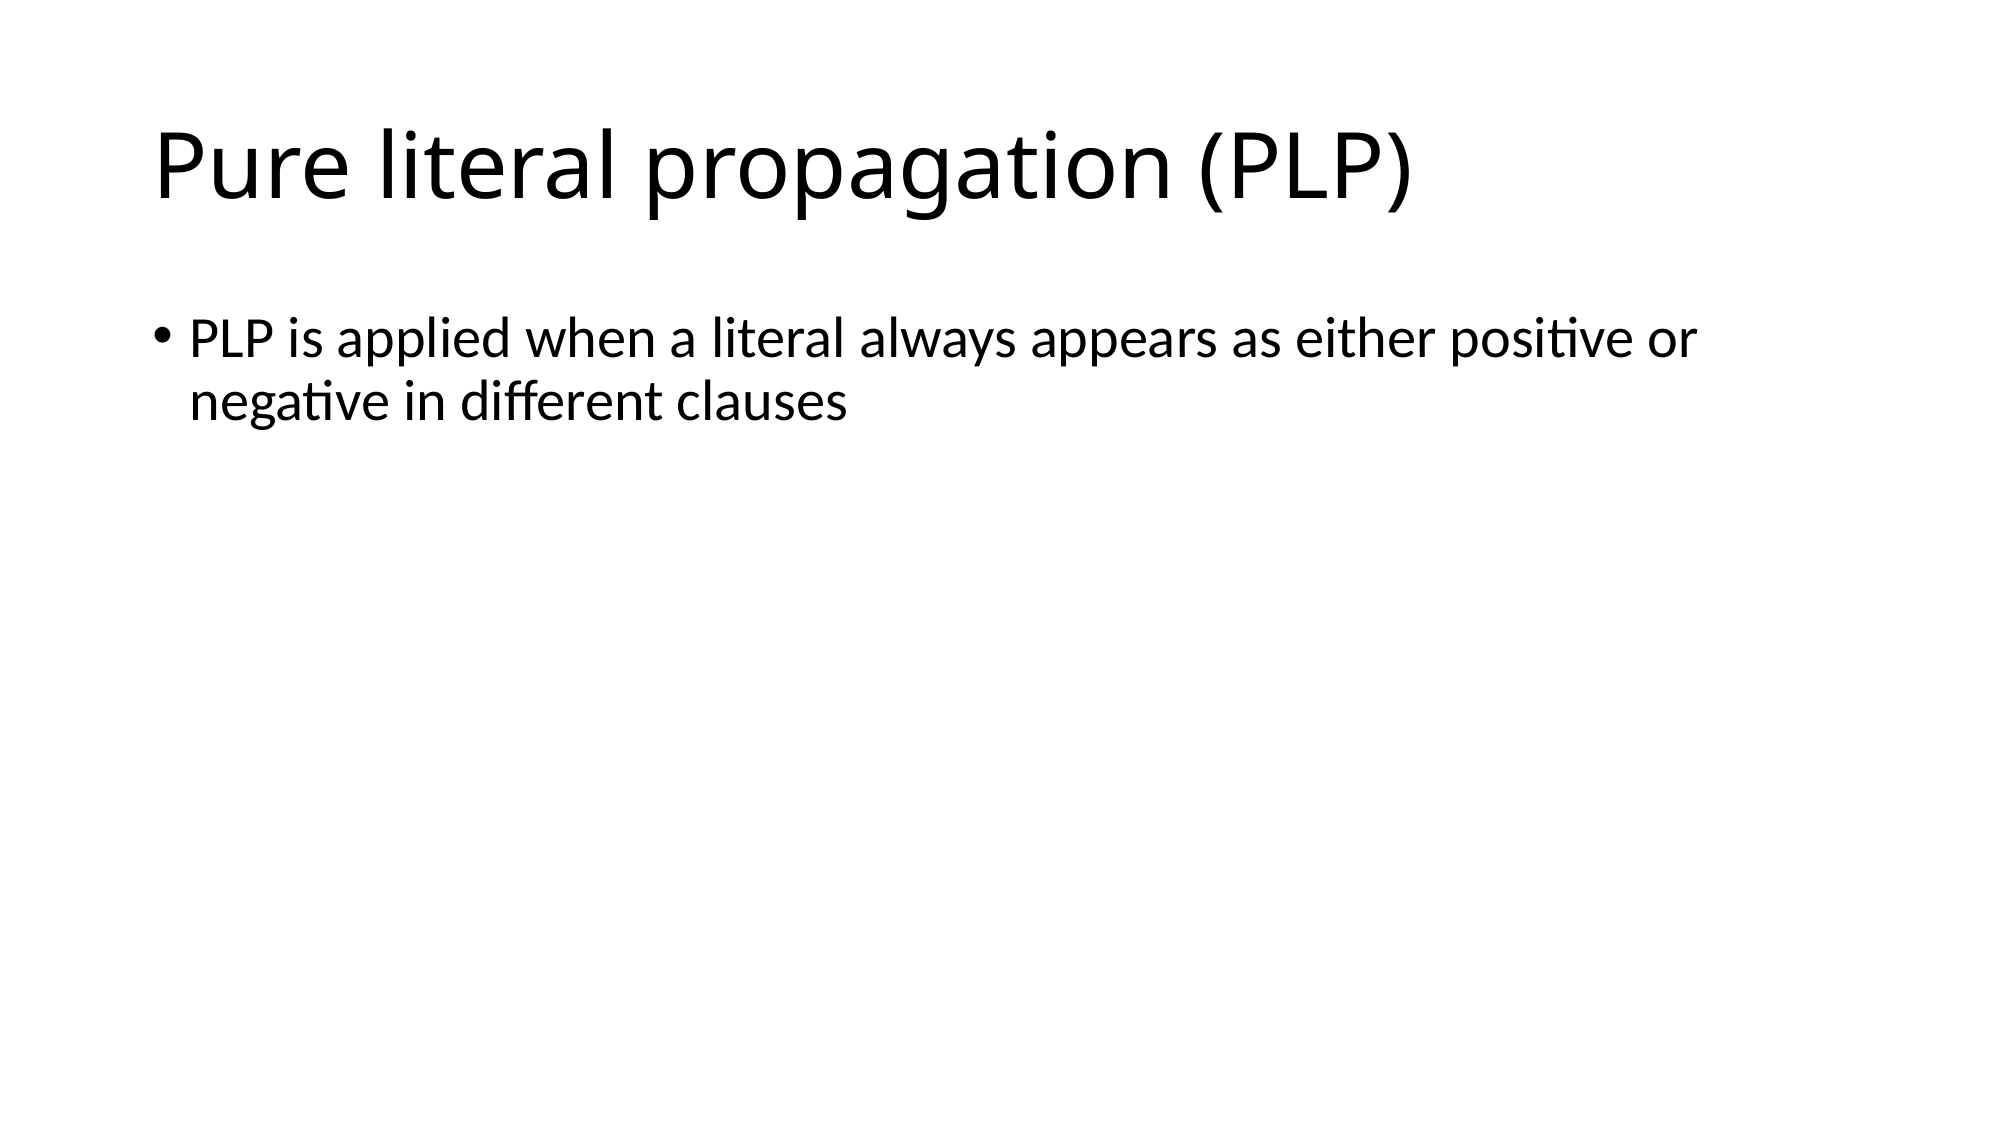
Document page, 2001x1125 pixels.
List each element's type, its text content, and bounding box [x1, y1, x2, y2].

title Pure literal propagation (PLP) [137, 59, 1863, 278]
list PLP is applied when a literal always appears as either positive or negative in different clauses [137, 299, 1863, 1014]
